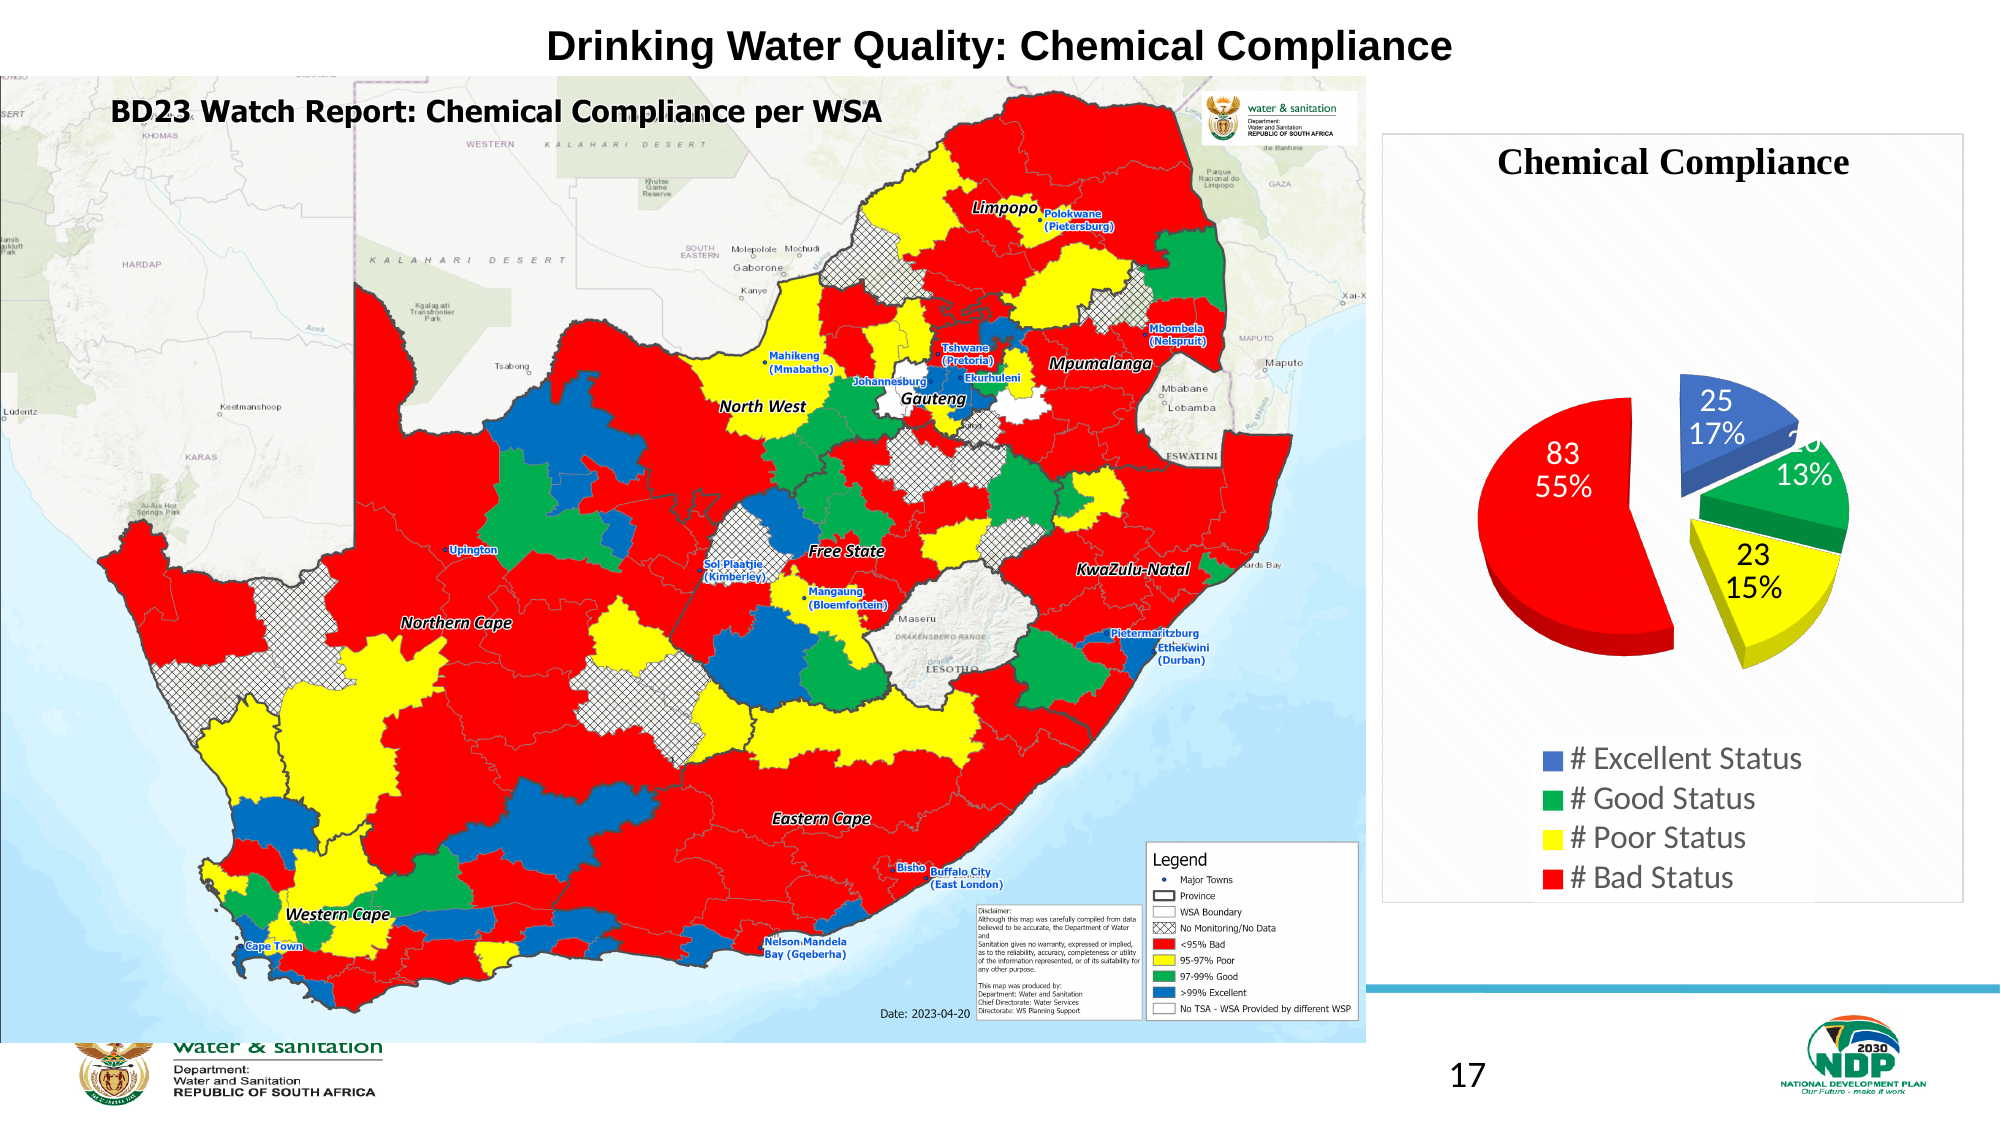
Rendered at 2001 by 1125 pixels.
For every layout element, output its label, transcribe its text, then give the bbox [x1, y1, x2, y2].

title Drinking Water Quality: Chemical Compliance [36, 11, 1964, 85]
slide_number 17 [1433, 1042, 1900, 1103]
chart [1381, 132, 1965, 904]
picture [0, 76, 2000, 1122]
